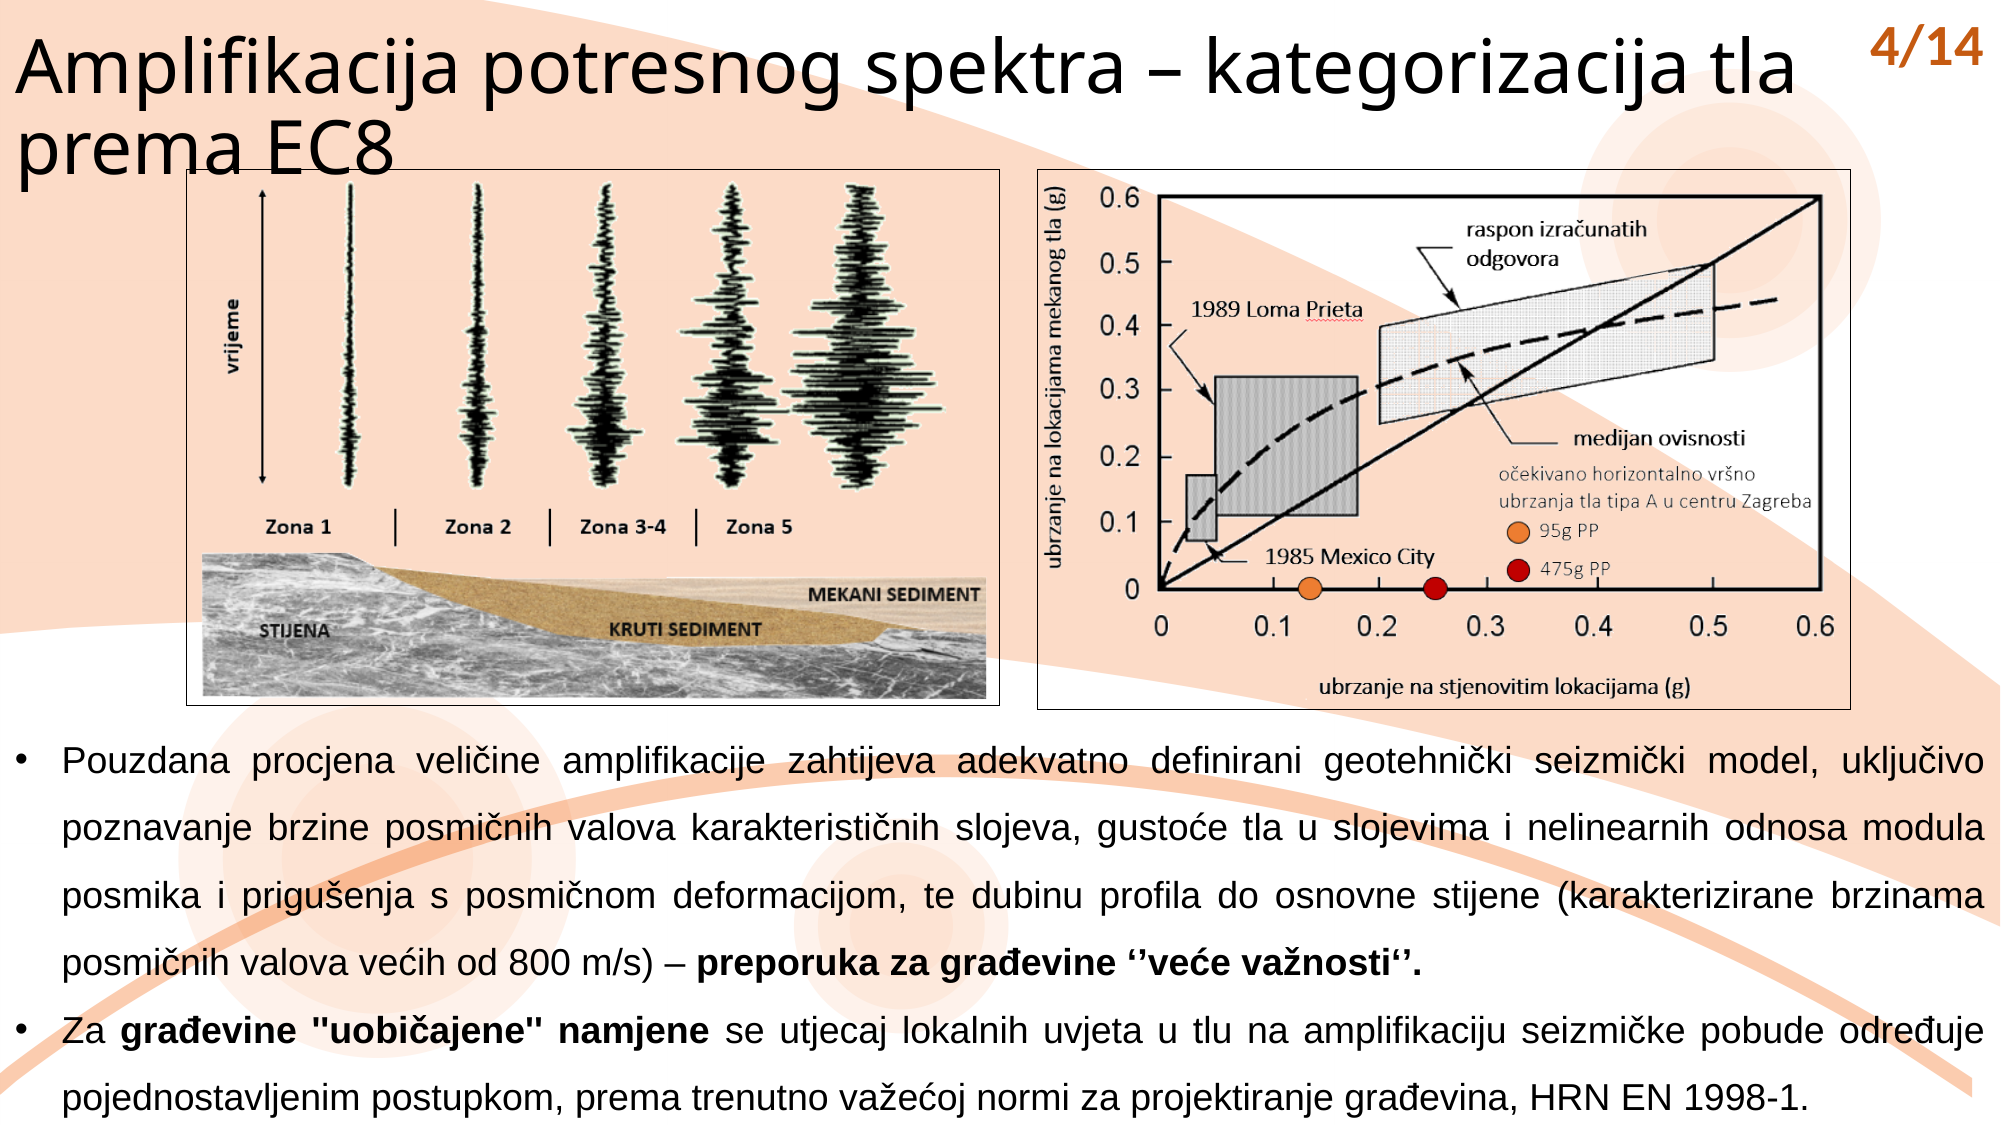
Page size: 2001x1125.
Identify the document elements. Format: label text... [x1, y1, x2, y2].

text_box 4/14 [1855, 0, 1999, 85]
picture [0, 0, 2001, 1125]
text_box Pouzdana procjena veličine amplifikacije zahtijeva adekvatno definirani geotehnički seizmički model, uključivo poznavanje brzine posmičnih valova karakterističnih slojeva, gustoće tla u slojevima i nelinearnih odnosa modula posmika i prigušenja s posmičnom deformacijom, te dubinu profila do osnovne stijene (karakterizirane brzinama posmičnih valova većih od 800 m/s) – preporuka za građevine ‘’veće važnosti‘’. Za građevine ''uobičajene'' namjene se utjecaj lokalnih uvjeta u tlu na amplifikaciju seizmičke pobude određuje pojednostavljenim postupkom, prema trenutno važećoj normi za projektiranje građevina, HRN EN 1998-1. [0, 705, 2000, 1125]
title Amplifikacija potresnog spektra – kategorizacija tla prema EC8 [0, 1, 2000, 219]
